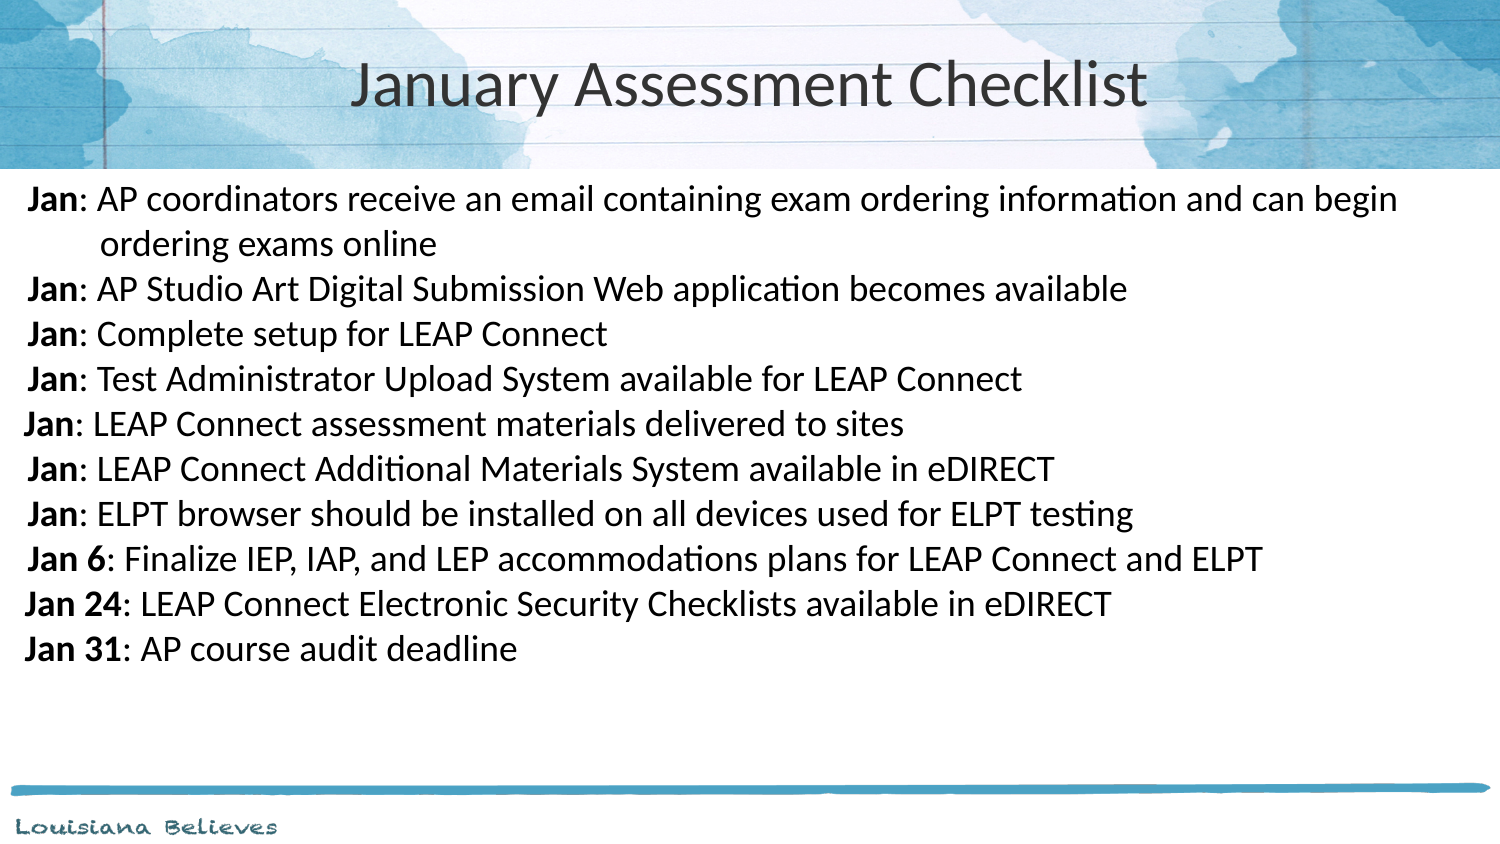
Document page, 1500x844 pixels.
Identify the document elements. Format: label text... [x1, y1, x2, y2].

picture [0, 788, 1500, 844]
list Jan: AP coordinators receive an email containing exam ordering information and can begin ordering exams online Jan: AP Studio Art Digital Submission Web application becomes available Jan: Complete setup for LEAP Connect Jan: Test Administrator Upload System available for LEAP Connect Jan: LEAP Connect assessment materials delivered to sites Jan: LEAP Connect Additional Materials System available in eDIRECT Jan: ELPT browser should be installed on all devices used for ELPT testing Jan 6: Finalize IEP, IAP, and LEP accommodations plans for LEAP Connect and ELPT Jan 24: LEAP Connect Electronic Security Checklists available in eDIRECT Jan 31: AP course audit deadline [0, 159, 1500, 788]
title January Assessment Checklist [0, 0, 1500, 159]
